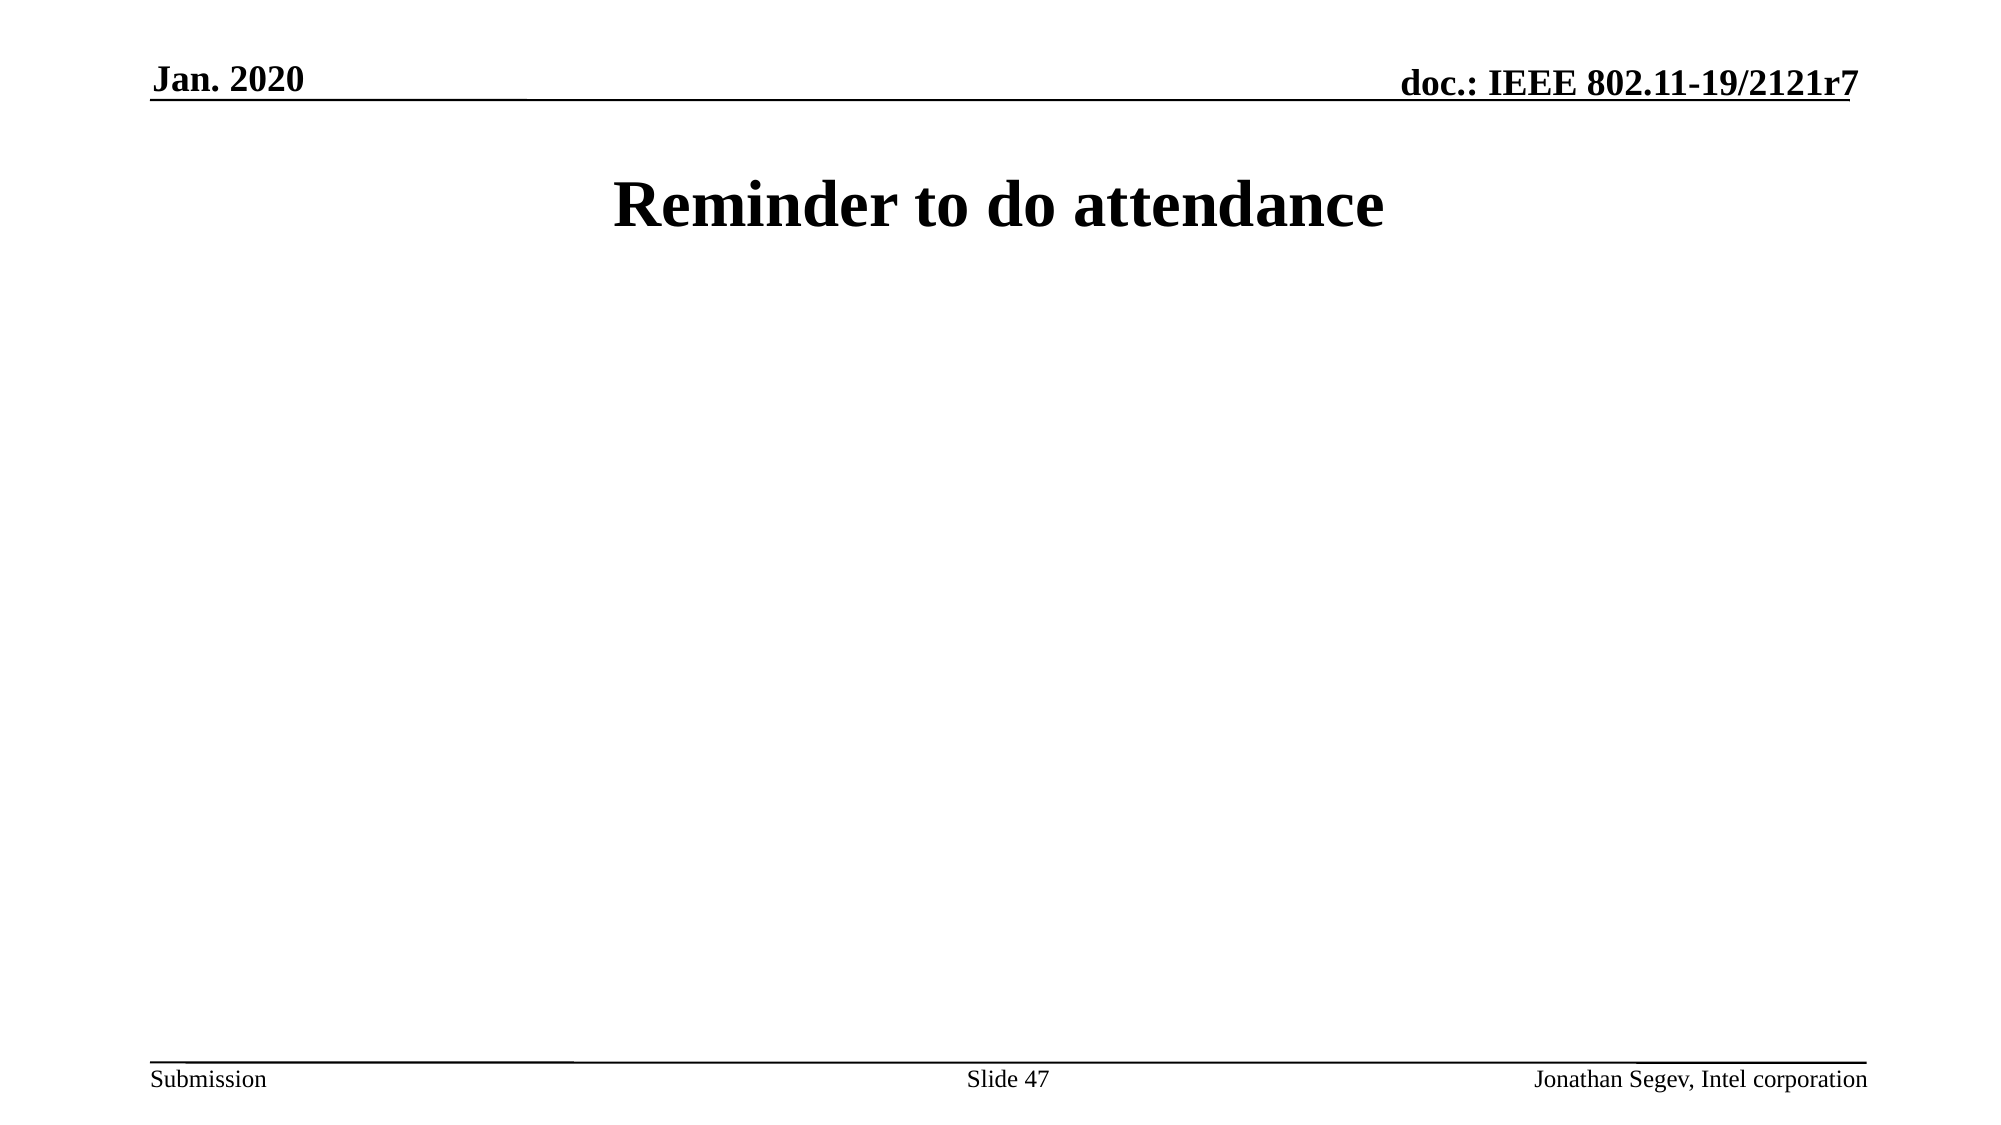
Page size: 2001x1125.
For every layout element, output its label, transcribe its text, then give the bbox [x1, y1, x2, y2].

slide_number Slide 47 [950, 1061, 1067, 1123]
title Reminder to do attendance [149, 112, 1850, 288]
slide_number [152, 54, 563, 100]
footer Jonathan Segev, Intel corporation [1171, 1061, 1869, 1093]
